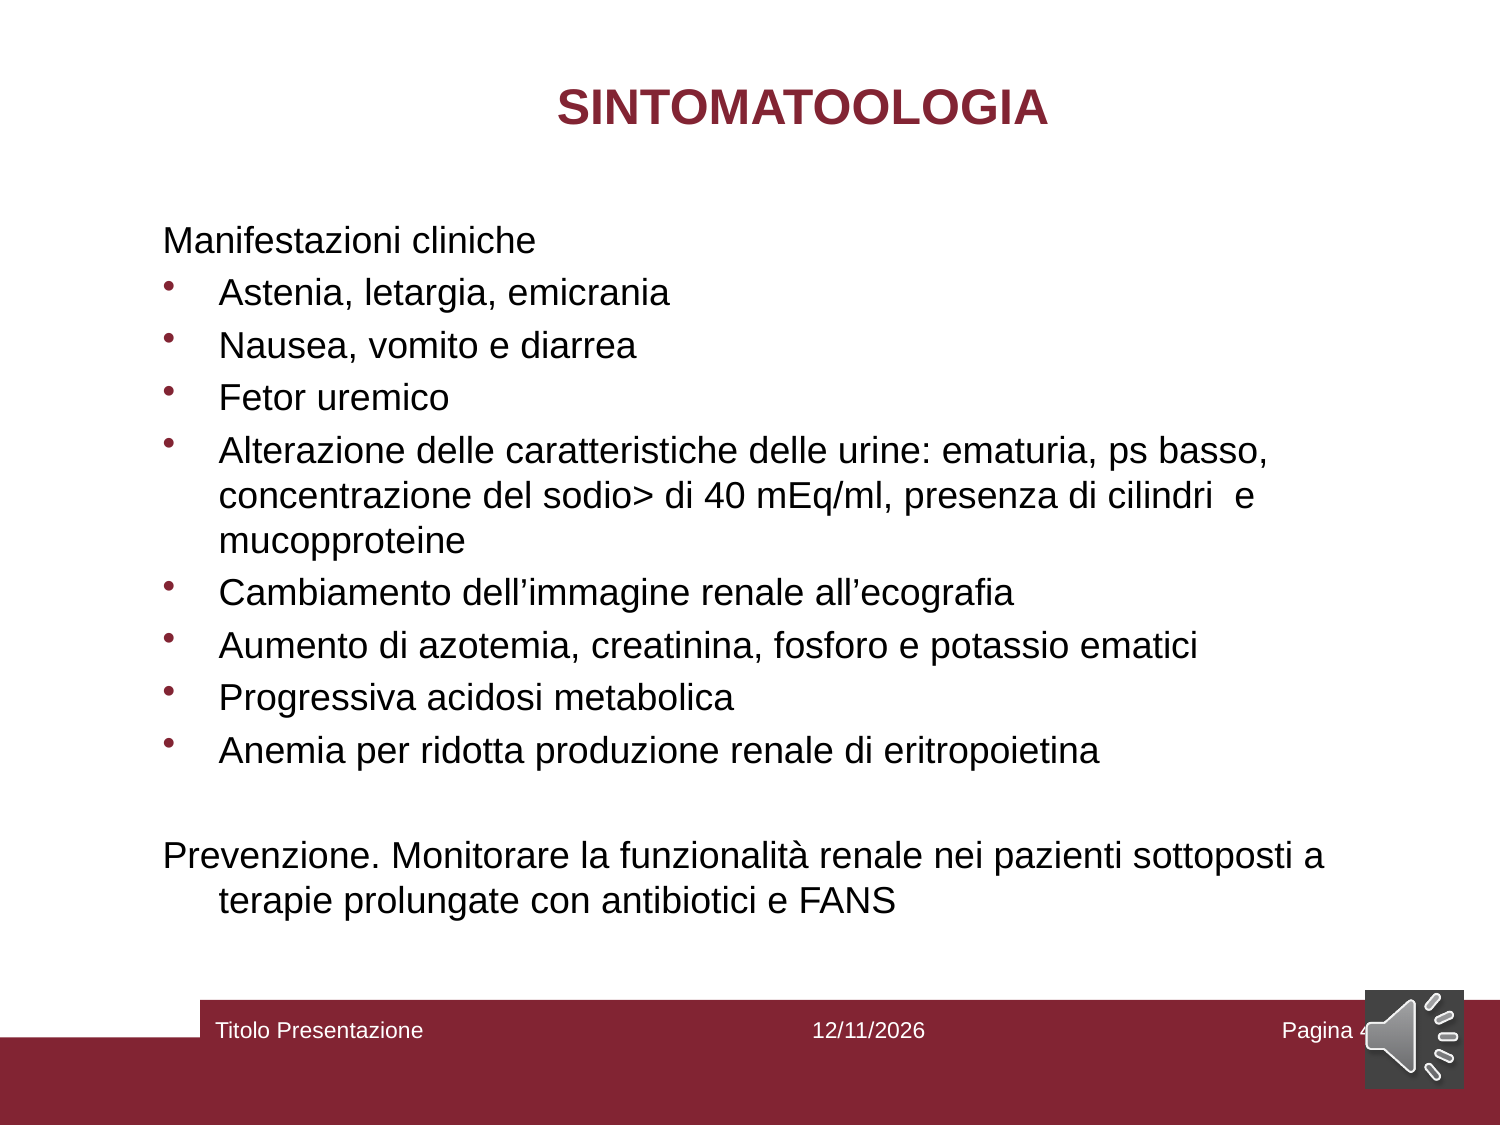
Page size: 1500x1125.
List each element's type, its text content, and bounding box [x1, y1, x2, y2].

title SINTOMATOOLOGIA [182, 66, 1424, 151]
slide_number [712, 1008, 1026, 1084]
picture [1364, 989, 1465, 1090]
slide_number Pagina 4 [1074, 1008, 1359, 1084]
footer Titolo Presentazione [199, 1008, 676, 1084]
list Manifestazioni cliniche Astenia, letargia, emicrania Nausea, vomito e diarrea Fetor uremico Alterazione delle caratteristiche delle urine: ematuria, ps basso, concentrazione del sodio> di 40 mEq/ml, presenza di cilindri e mucopproteine Cambiamento dell’immagine renale all’ecografia Aumento di azotemia, creatinina, fosforo e potassio ematici Progressiva acidosi metabolica Anemia per ridotta produzione renale di eritropoietina Prevenzione. Monitorare la funzionalità renale nei pazienti sottoposti a terapie prolungate con antibiotici e FANS [147, 207, 1388, 884]
